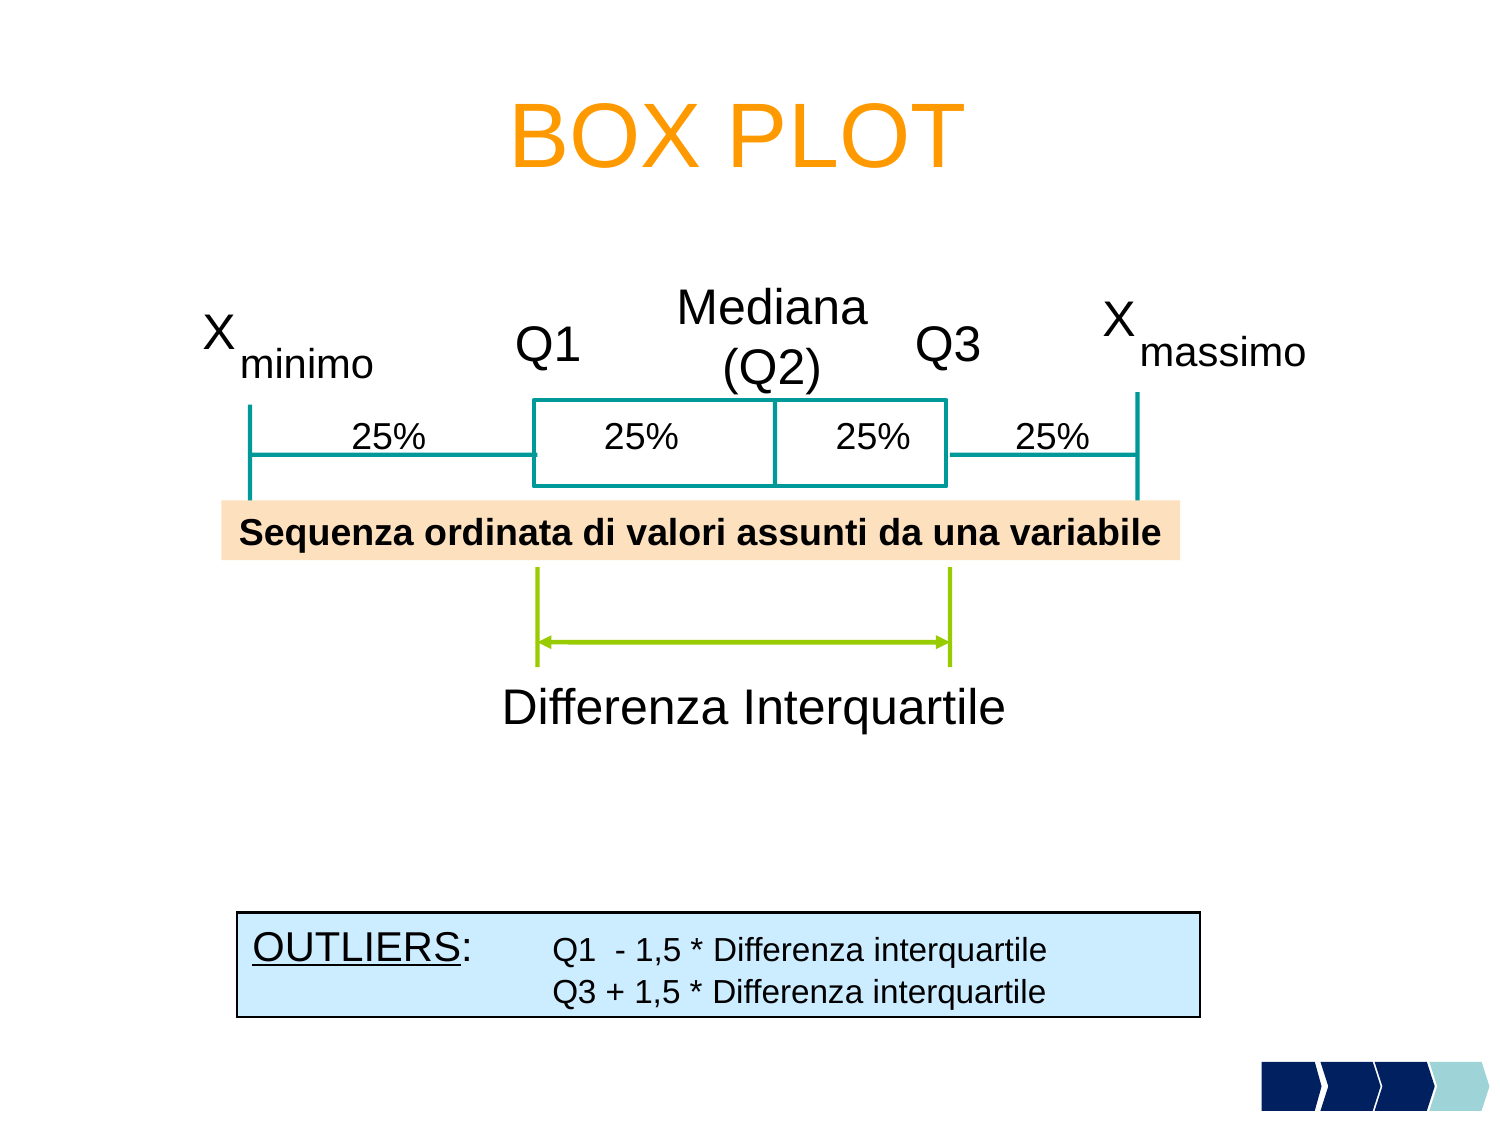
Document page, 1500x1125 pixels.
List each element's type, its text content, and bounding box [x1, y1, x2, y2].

text_box [1321, 1062, 1380, 1111]
text_box [1262, 1062, 1321, 1111]
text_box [187, 266, 1322, 743]
text_box OUTLIERS: Q1 - 1,5 * Differenza interquartile Q3 + 1,5 * Differenza interquartile [237, 912, 1200, 1017]
text_box [1375, 1062, 1434, 1111]
text_box [1430, 1062, 1489, 1111]
text_box BOX PLOT [62, 62, 1413, 200]
